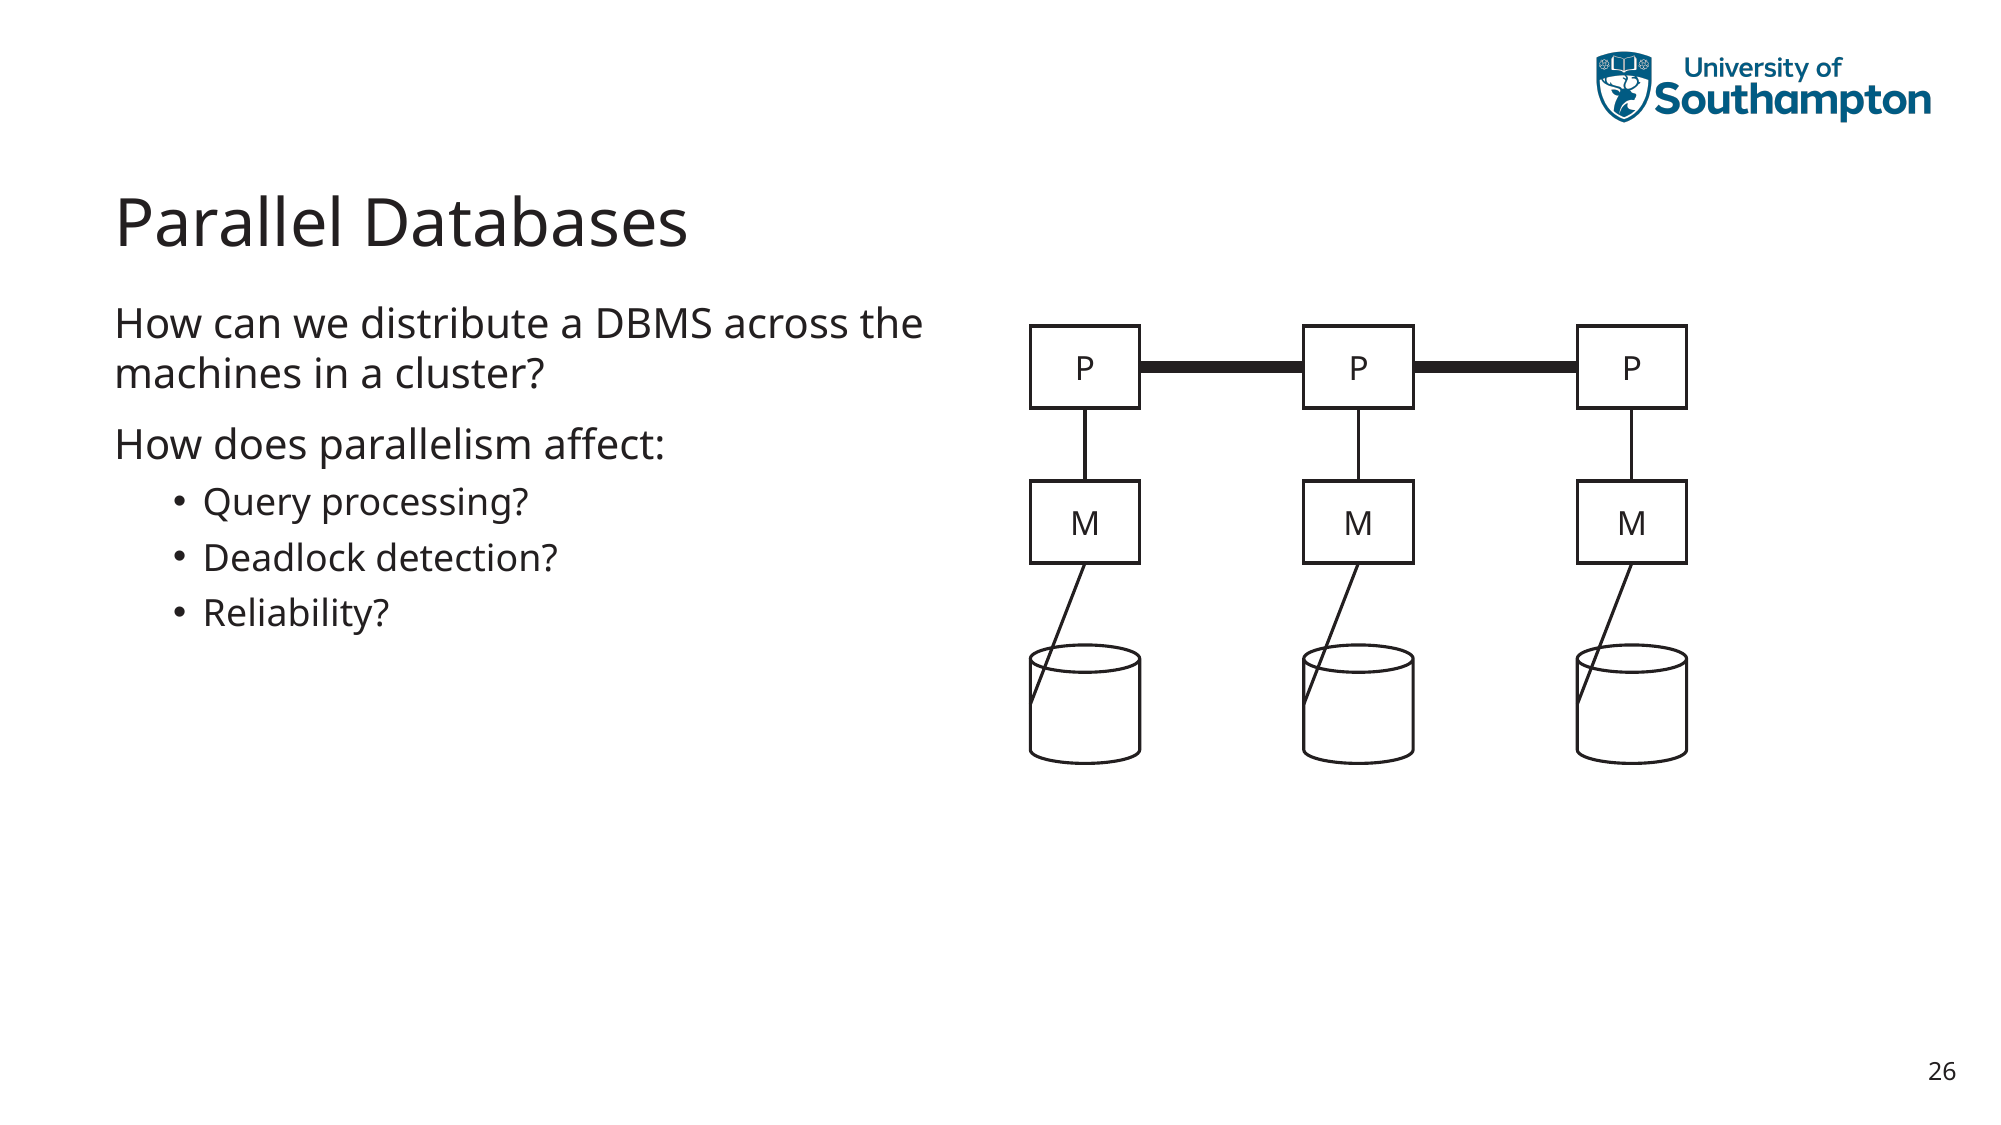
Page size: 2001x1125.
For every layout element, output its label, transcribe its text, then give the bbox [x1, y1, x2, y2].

picture [1600, 80, 1617, 111]
picture [1782, 97, 1791, 108]
list How can we distribute a DBMS across the machines in a cluster? How does parallelism affect: Query processing? Deadlock detection? Reliability? [102, 290, 989, 1024]
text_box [1030, 325, 1687, 764]
picture [1626, 76, 1636, 88]
picture [1626, 78, 1648, 111]
picture [1607, 76, 1624, 88]
picture [1689, 97, 1698, 108]
title Parallel Databases [102, 113, 1898, 268]
picture [1730, 97, 1736, 113]
picture [1527, 0, 2000, 220]
picture [1823, 97, 1830, 113]
picture [1847, 97, 1857, 108]
picture [1758, 97, 1766, 113]
picture [1890, 97, 1900, 108]
picture [1808, 97, 1815, 113]
